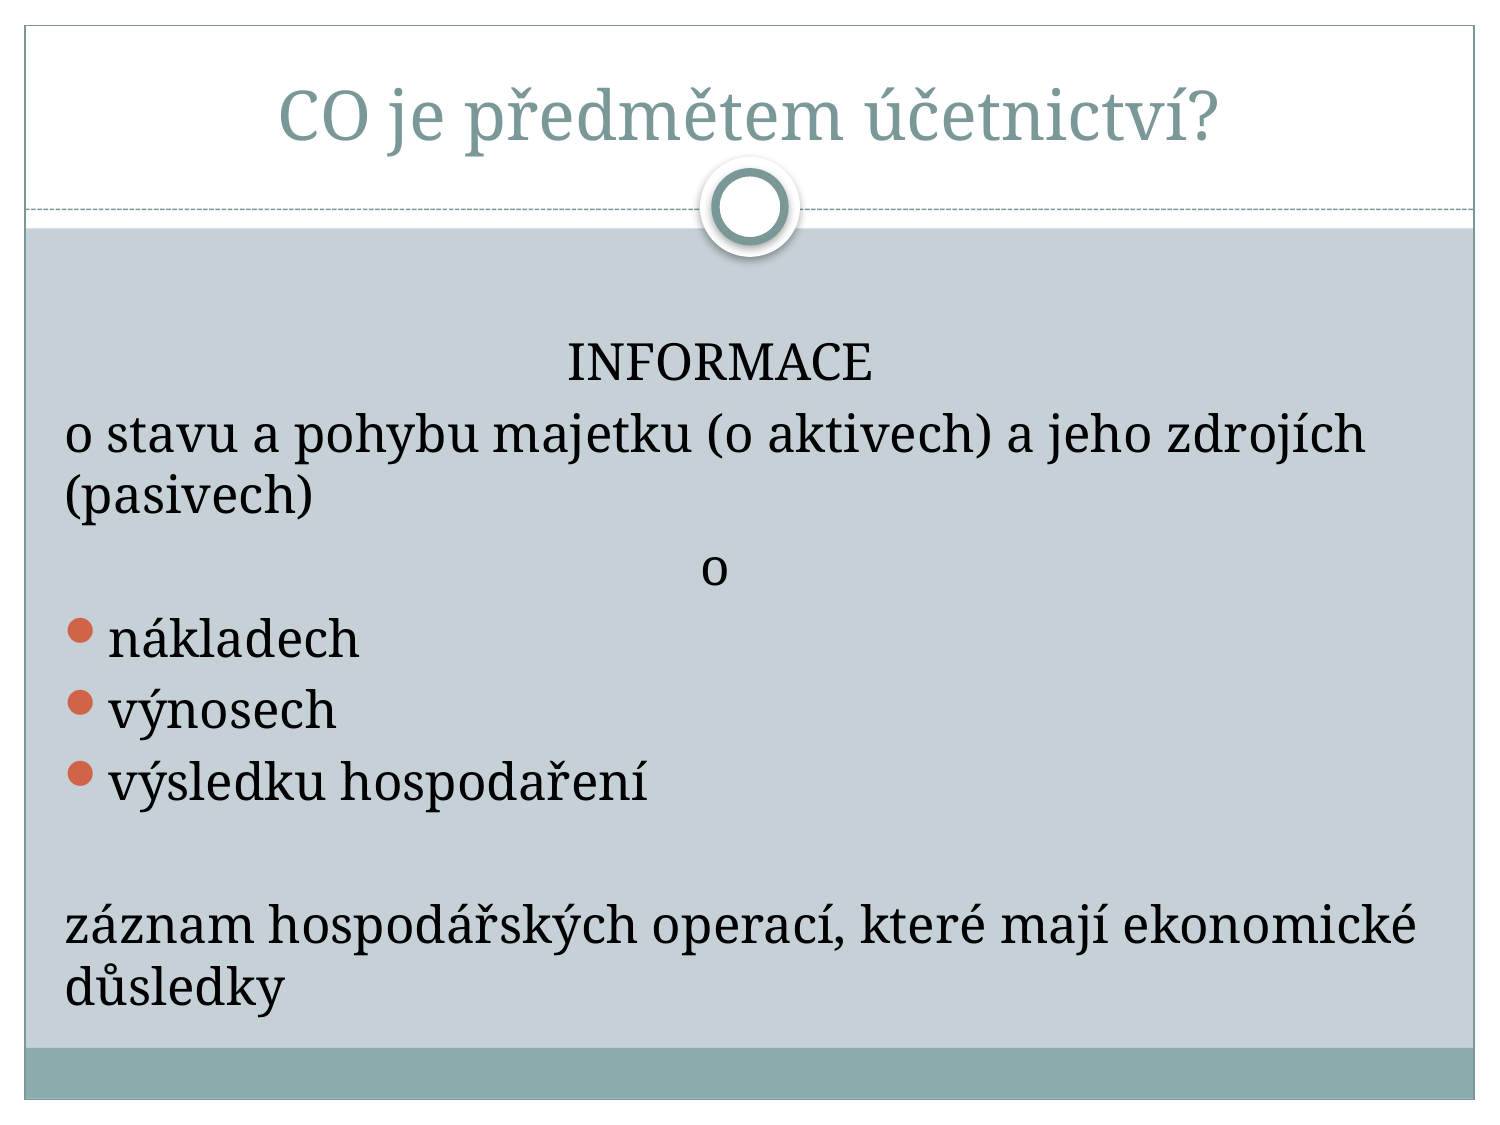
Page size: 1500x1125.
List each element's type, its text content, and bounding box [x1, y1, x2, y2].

title CO je předmětem účetnictví? [49, 37, 1450, 162]
list INFORMACE o stavu a pohybu majetku (o aktivech) a jeho zdrojích (pasivech) o nákladech výnosech výsledku hospodaření záznam hospodářských operací, které mají ekonomické důsledky [49, 250, 1445, 1024]
